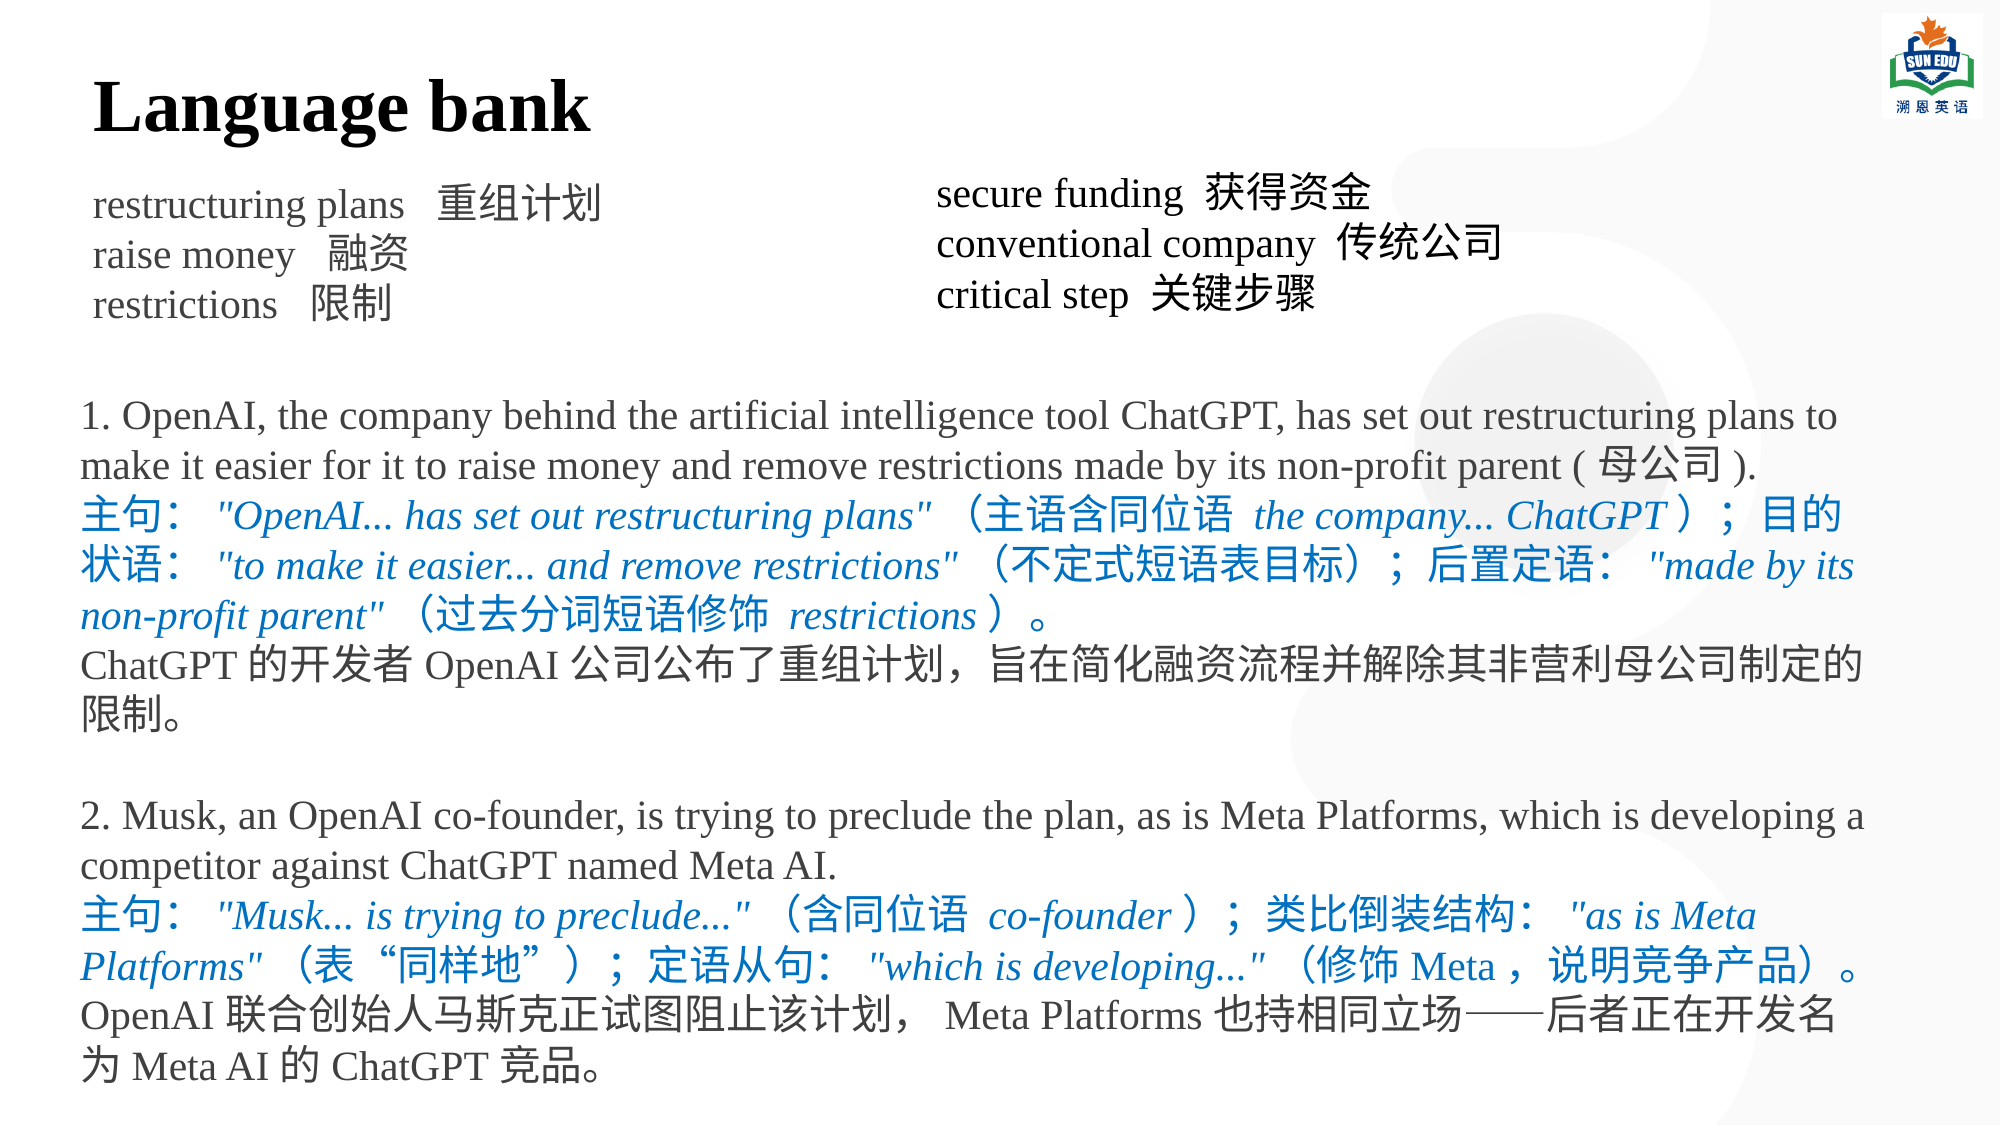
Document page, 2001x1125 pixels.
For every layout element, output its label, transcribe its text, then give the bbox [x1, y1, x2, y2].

text_box 1. OpenAI, the company behind the artificial intelligence tool ChatGPT, has set out restructuring plans to make it easier for it to raise money and remove restrictions made by its non-profit parent (母公司). 主句："OpenAI... has set out restructuring plans"（主语含同位语 the company... ChatGPT）；目的状语："to make it easier... and remove restrictions"（不定式短语表目标）；后置定语："made by its non-profit parent"（过去分词短语修饰 restrictions）。 ChatGPT的开发者OpenAI公司公布了重组计划，旨在简化融资流程并解除其非营利母公司制定的限制。 2. Musk, an OpenAI co-founder, is trying to preclude the plan, as is Meta Platforms, which is developing a competitor against ChatGPT named Meta AI. 主句："Musk... is trying to preclude..."（含同位语 co-founder）；类比倒装结构："as is Meta Platforms"（表“同样地”）；定语从句："which is developing..."（修饰Meta，说明竞争产品）。 OpenAI联合创始人马斯克正试图阻止该计划，Meta Platforms也持相同立场——后者正在开发名为Meta AI的ChatGPT竞品。 [65, 380, 1894, 1096]
text_box restructuring plans 重组计划 raise money 融资 restrictions 限制 [78, 169, 921, 335]
picture [1882, 13, 1983, 119]
text_box secure funding 获得资金 conventional company 传统公司 critical step 关键步骤 [921, 158, 1922, 374]
title Language bank [93, 28, 1866, 147]
